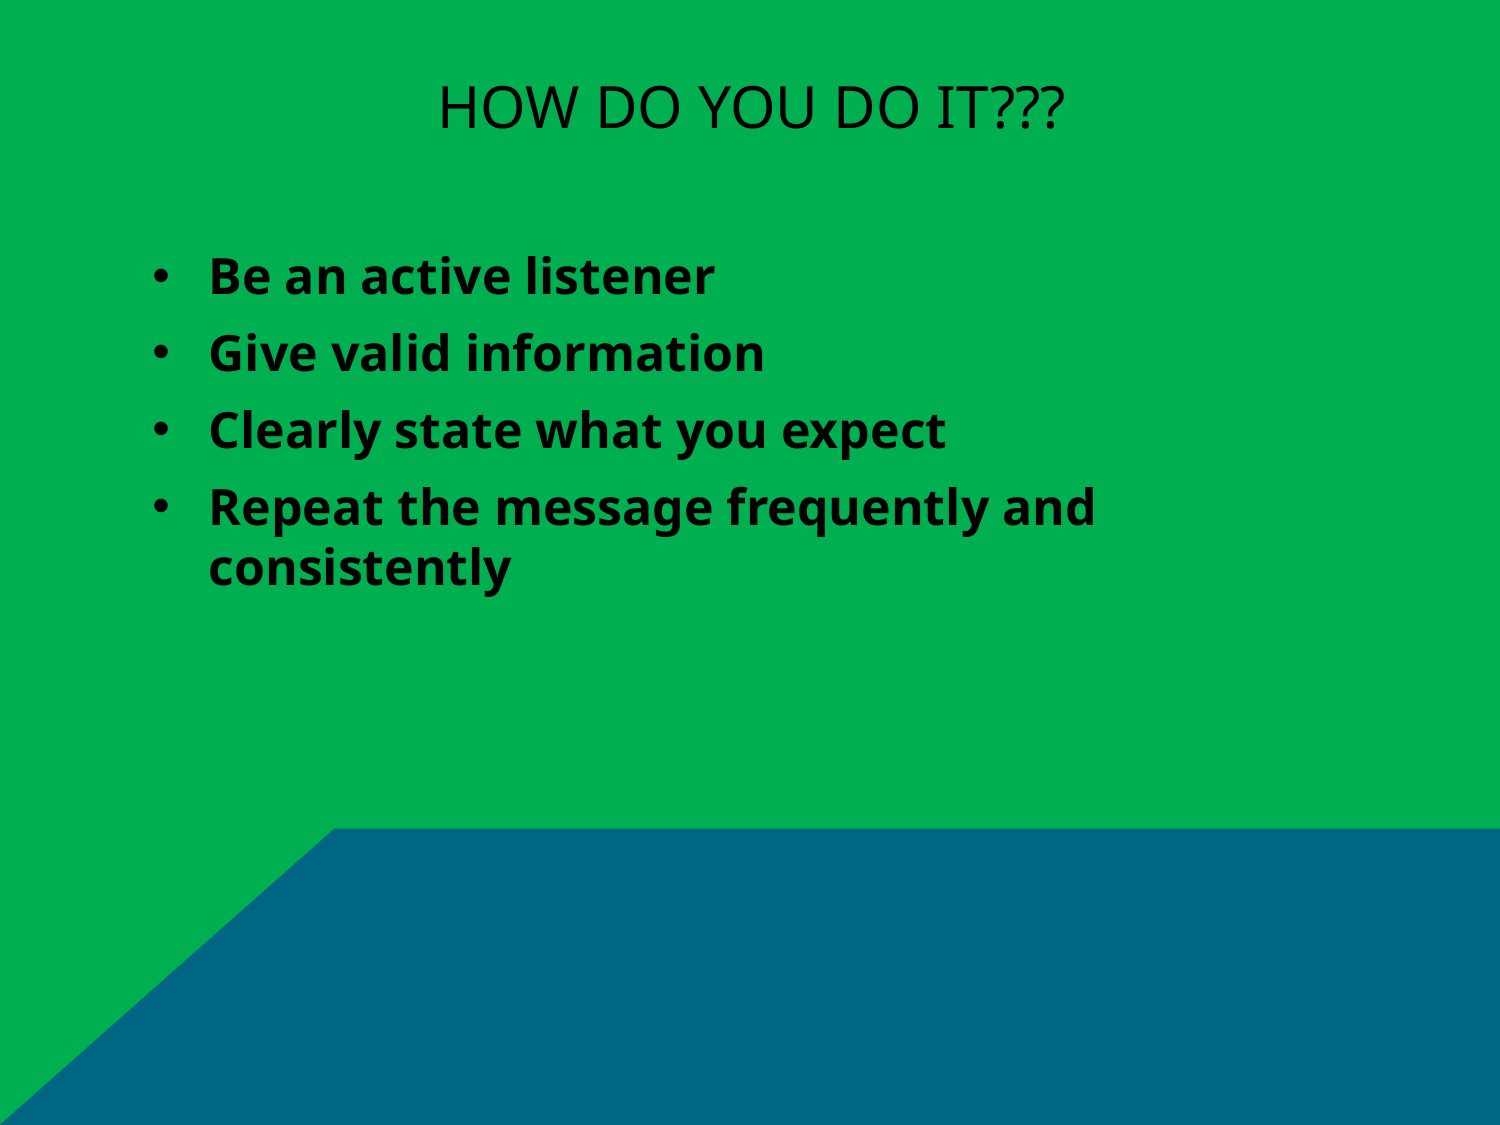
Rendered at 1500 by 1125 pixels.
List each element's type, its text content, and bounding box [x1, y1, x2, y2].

title How do you do it??? [135, 60, 1369, 150]
list Be an active listener Give valid information Clearly state what you expect Repeat the message frequently and consistently [137, 237, 1372, 825]
